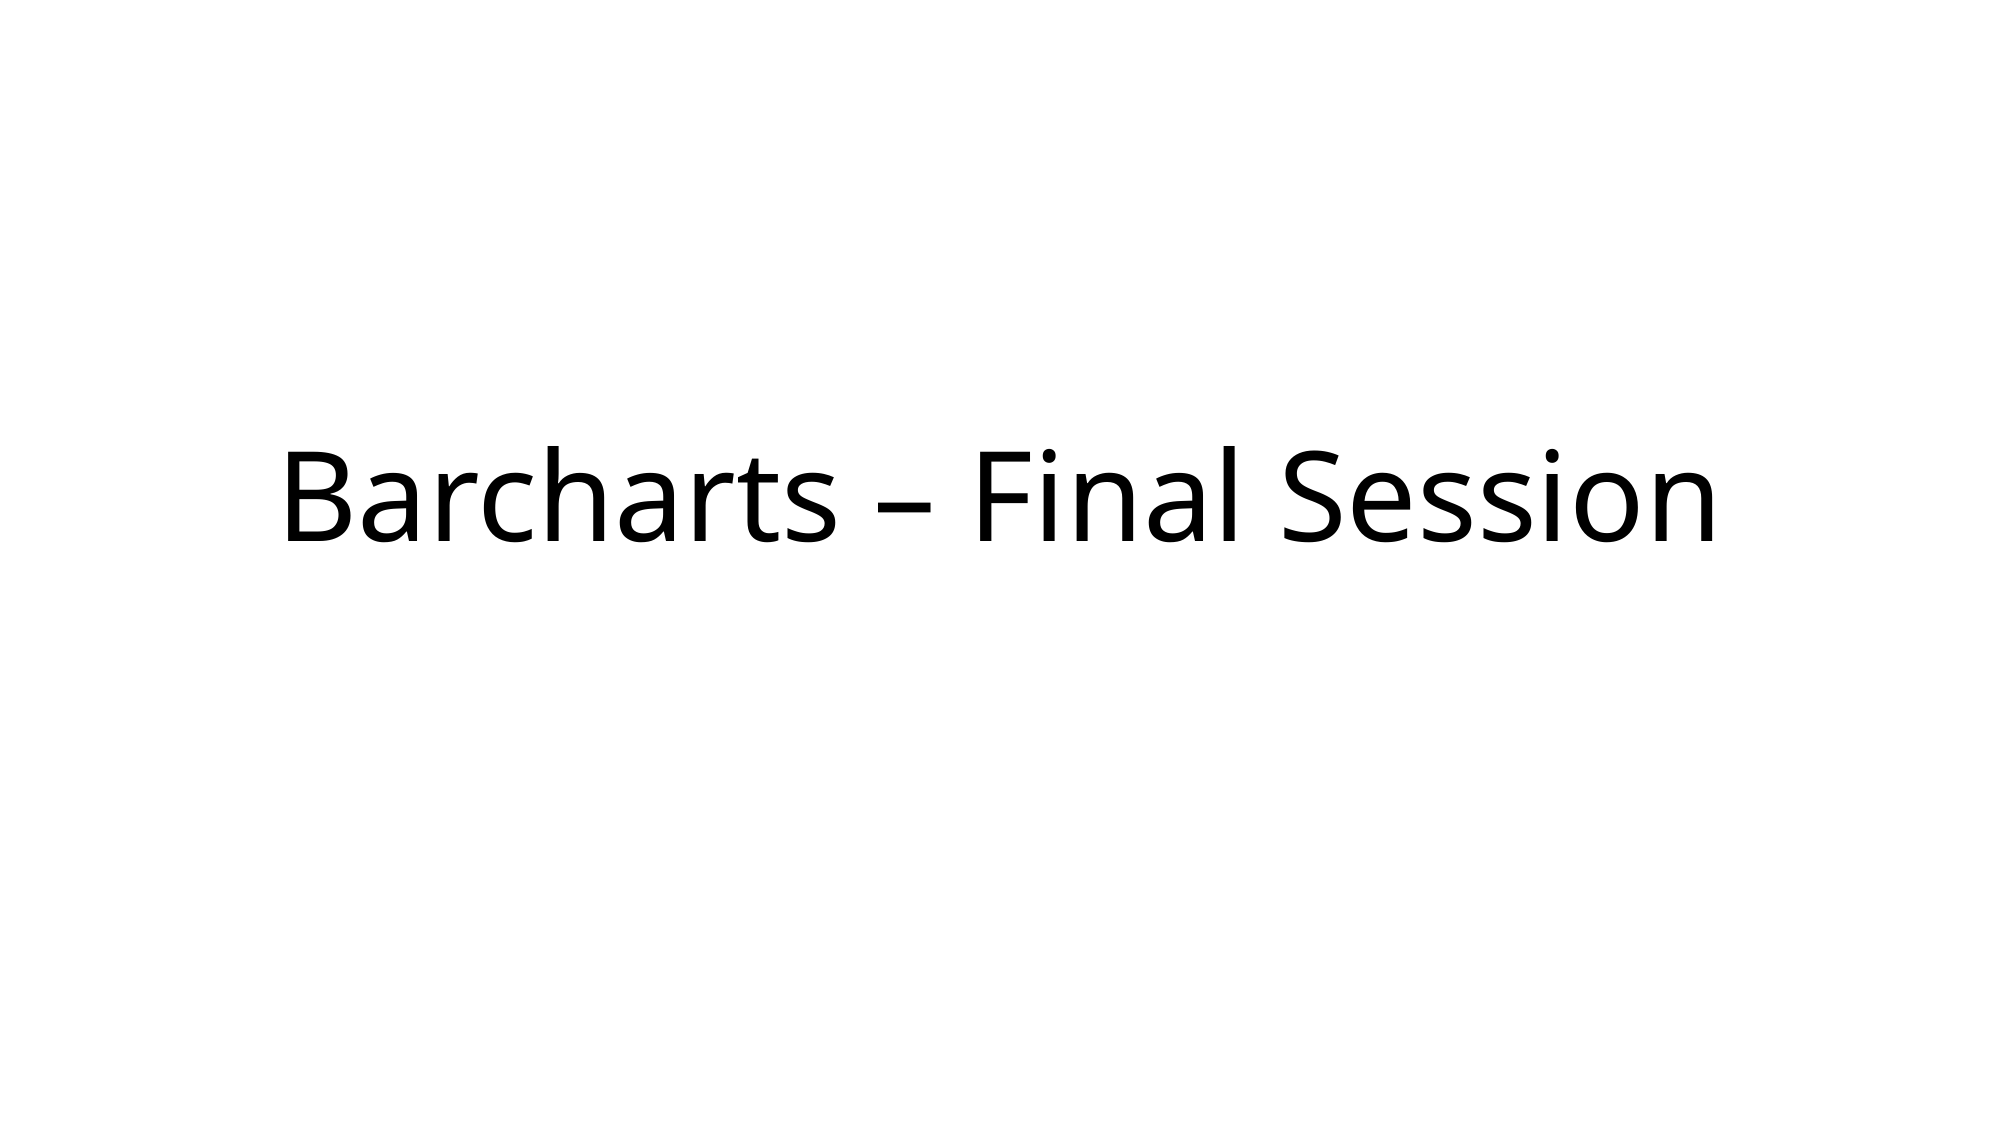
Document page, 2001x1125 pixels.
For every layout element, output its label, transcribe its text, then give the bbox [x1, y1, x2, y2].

title Barcharts – Final Session [249, 184, 1750, 576]
